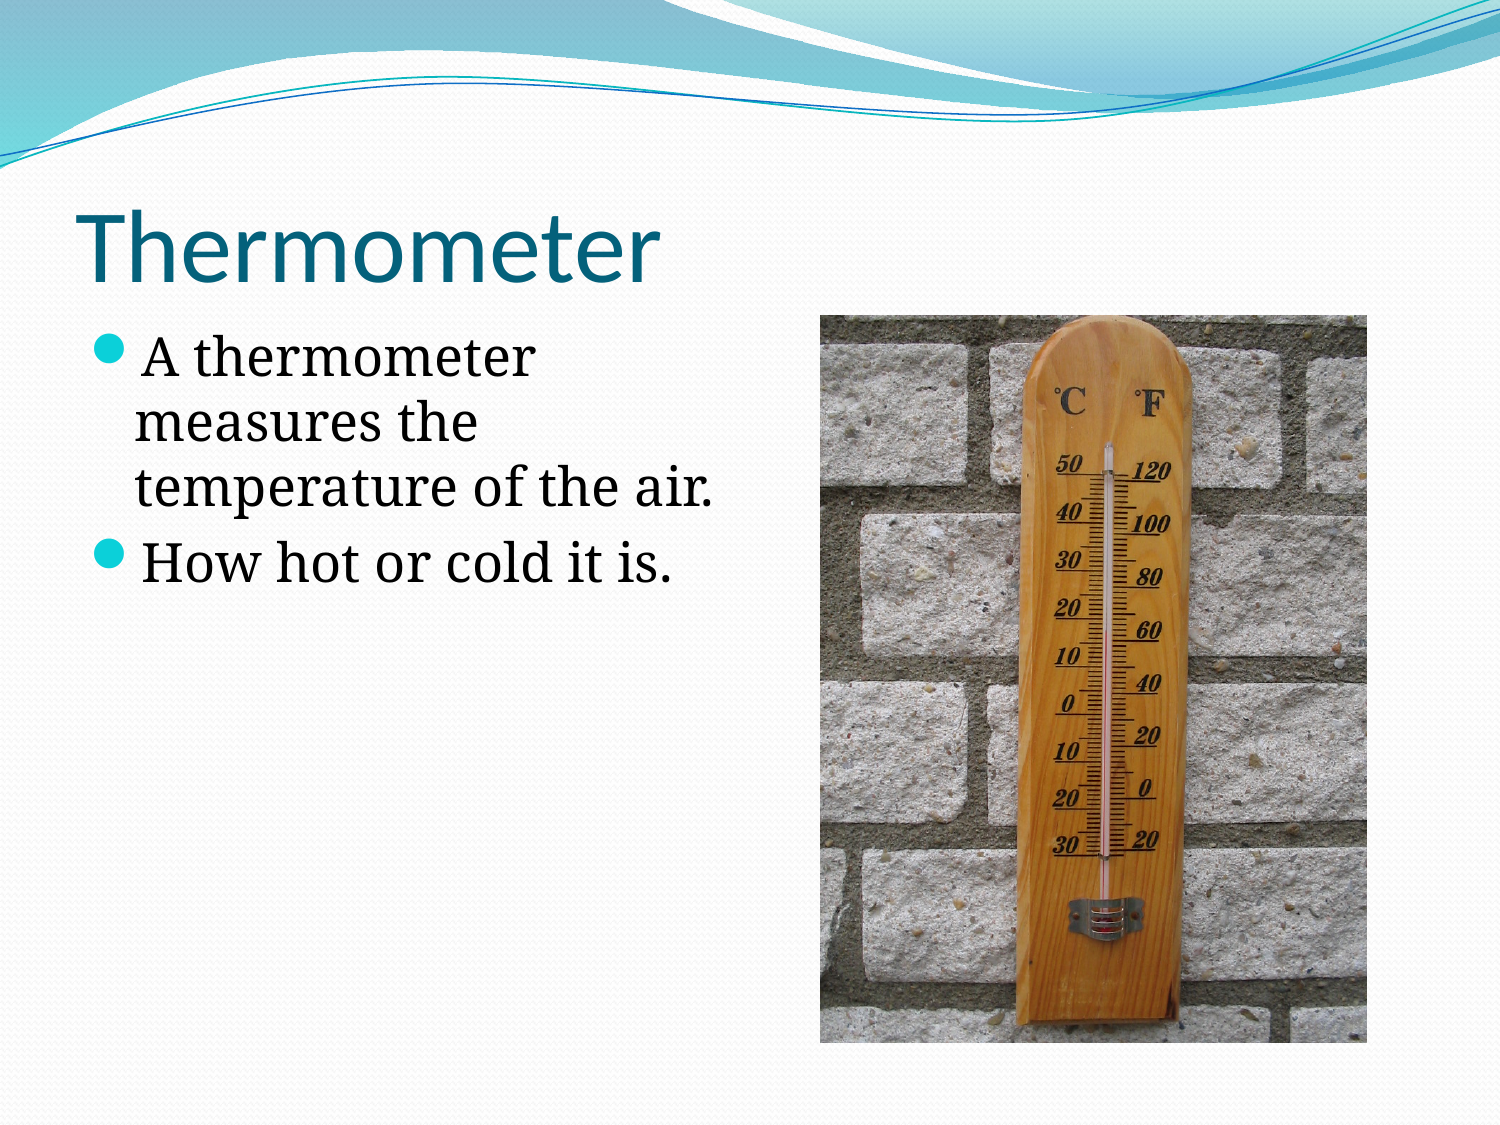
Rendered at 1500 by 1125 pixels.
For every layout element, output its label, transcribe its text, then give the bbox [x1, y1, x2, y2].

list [820, 314, 1367, 1043]
title Thermometer [75, 115, 1425, 303]
list A thermometer measures the temperature of the air. How hot or cold it is. [75, 314, 738, 1043]
